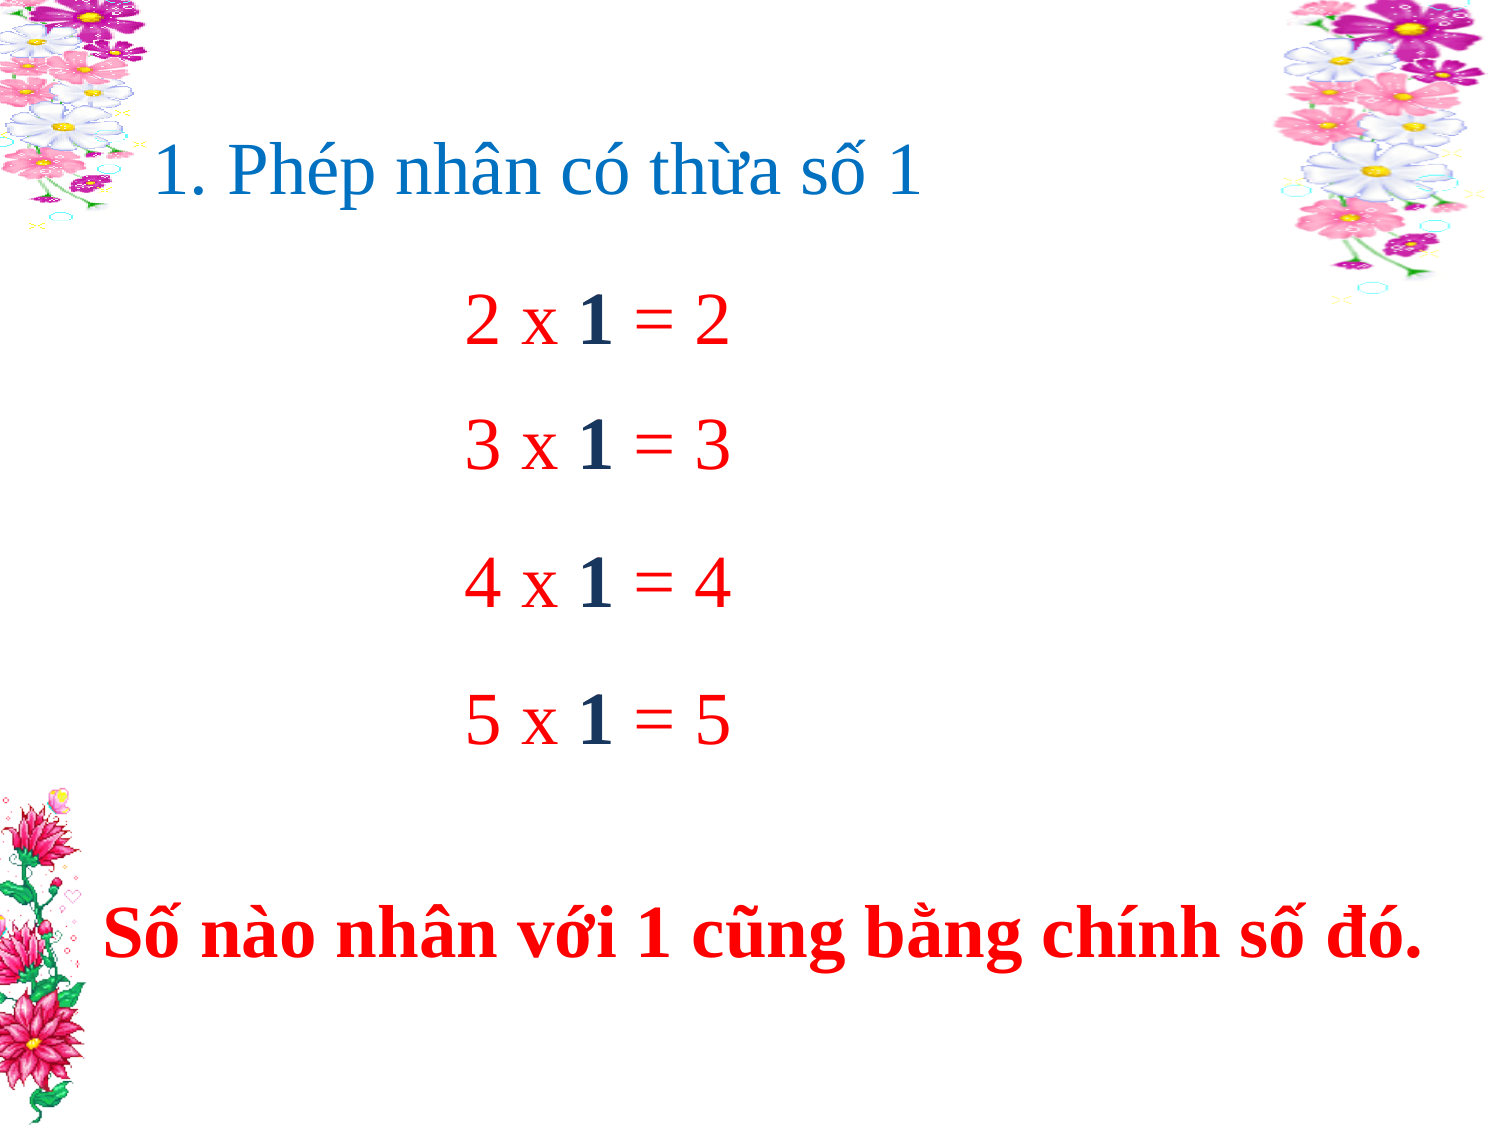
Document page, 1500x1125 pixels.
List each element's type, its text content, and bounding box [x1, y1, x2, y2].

text_box 1. Phép nhân có thừa số 1 [154, 112, 1000, 218]
picture [0, 0, 151, 238]
picture [1262, 0, 1488, 316]
text_box 1 [562, 524, 638, 630]
text_box Số nào nhân với 1 cũng bằng chính số đó. [91, 874, 1500, 980]
text_box 3 x 1 = 3 [449, 387, 562, 493]
text_box 5 x 1 = 5 [638, 662, 825, 768]
text_box 3 x 1 = 3 [638, 387, 825, 493]
text_box 1 [562, 262, 638, 368]
text_box 4 x 1 = 4 [638, 524, 825, 630]
picture [0, 716, 88, 1125]
text_box 4 x 1 = 4 [449, 524, 562, 630]
text_box 1 [562, 387, 638, 493]
text_box 2 x 1 = 2 [449, 262, 562, 368]
text_box 1 [562, 662, 638, 768]
text_box 2 x 1 = 2 [638, 262, 825, 368]
text_box 5 x 1 = 5 [449, 662, 562, 768]
